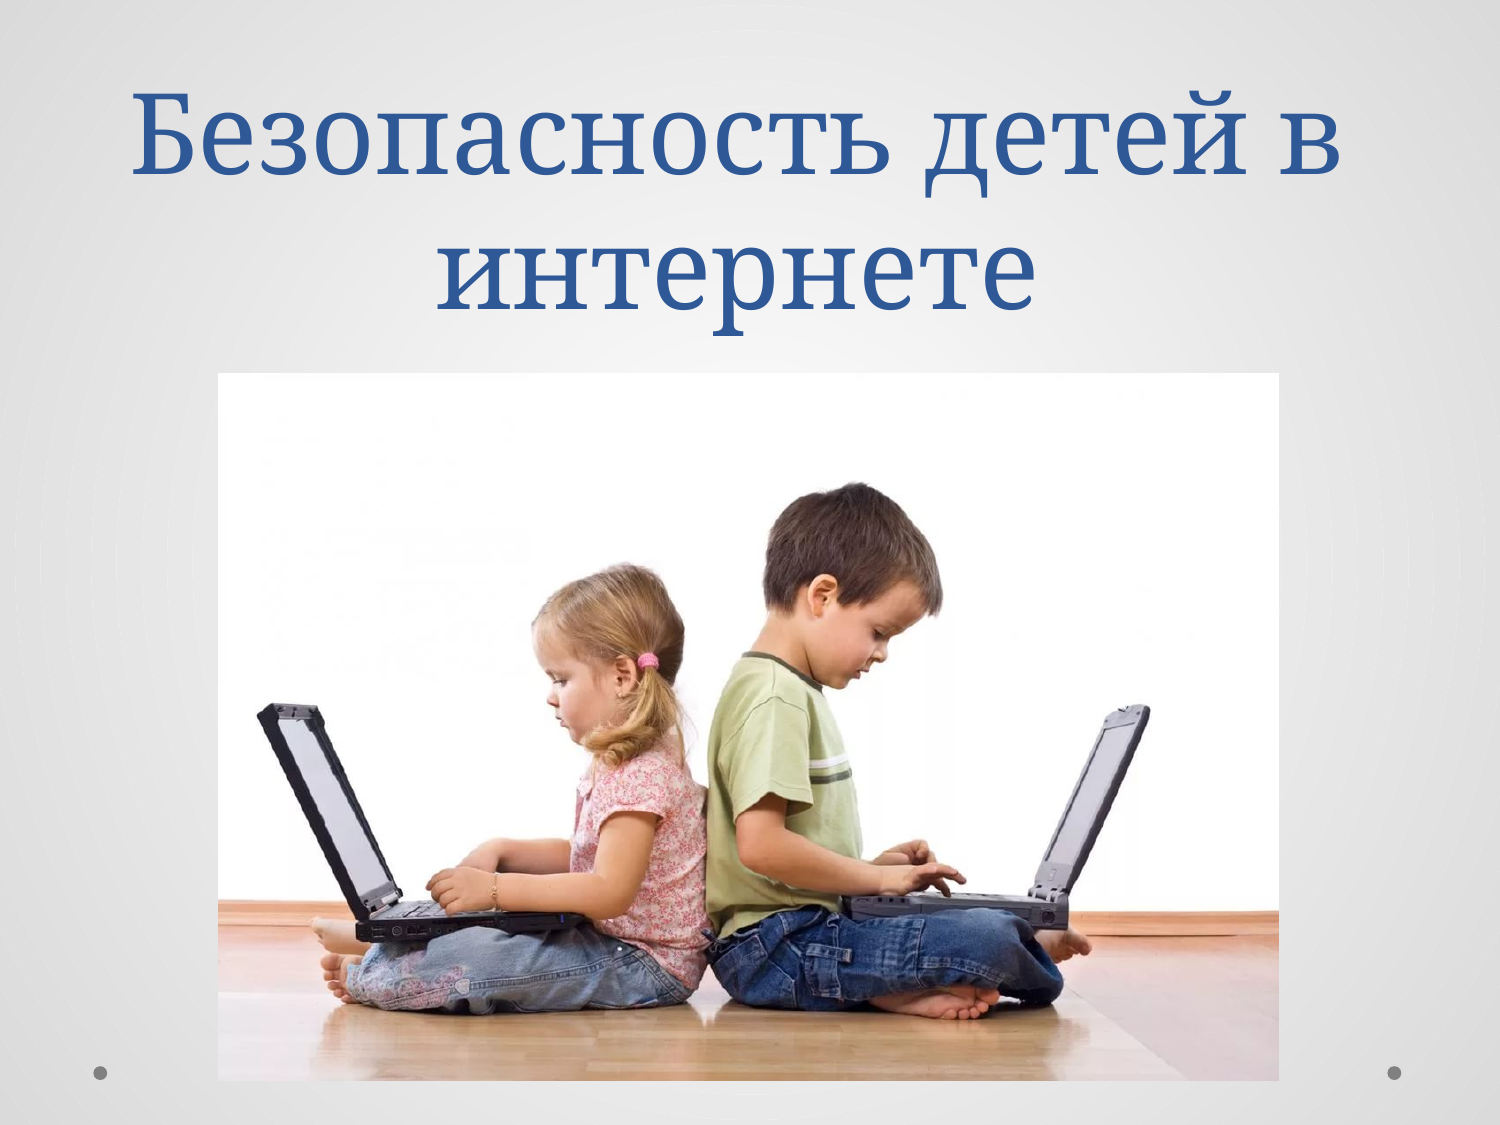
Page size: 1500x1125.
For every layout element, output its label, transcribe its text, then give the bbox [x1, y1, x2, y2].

picture [218, 373, 1279, 1081]
title Безопасность детей в интернете [100, 54, 1376, 541]
